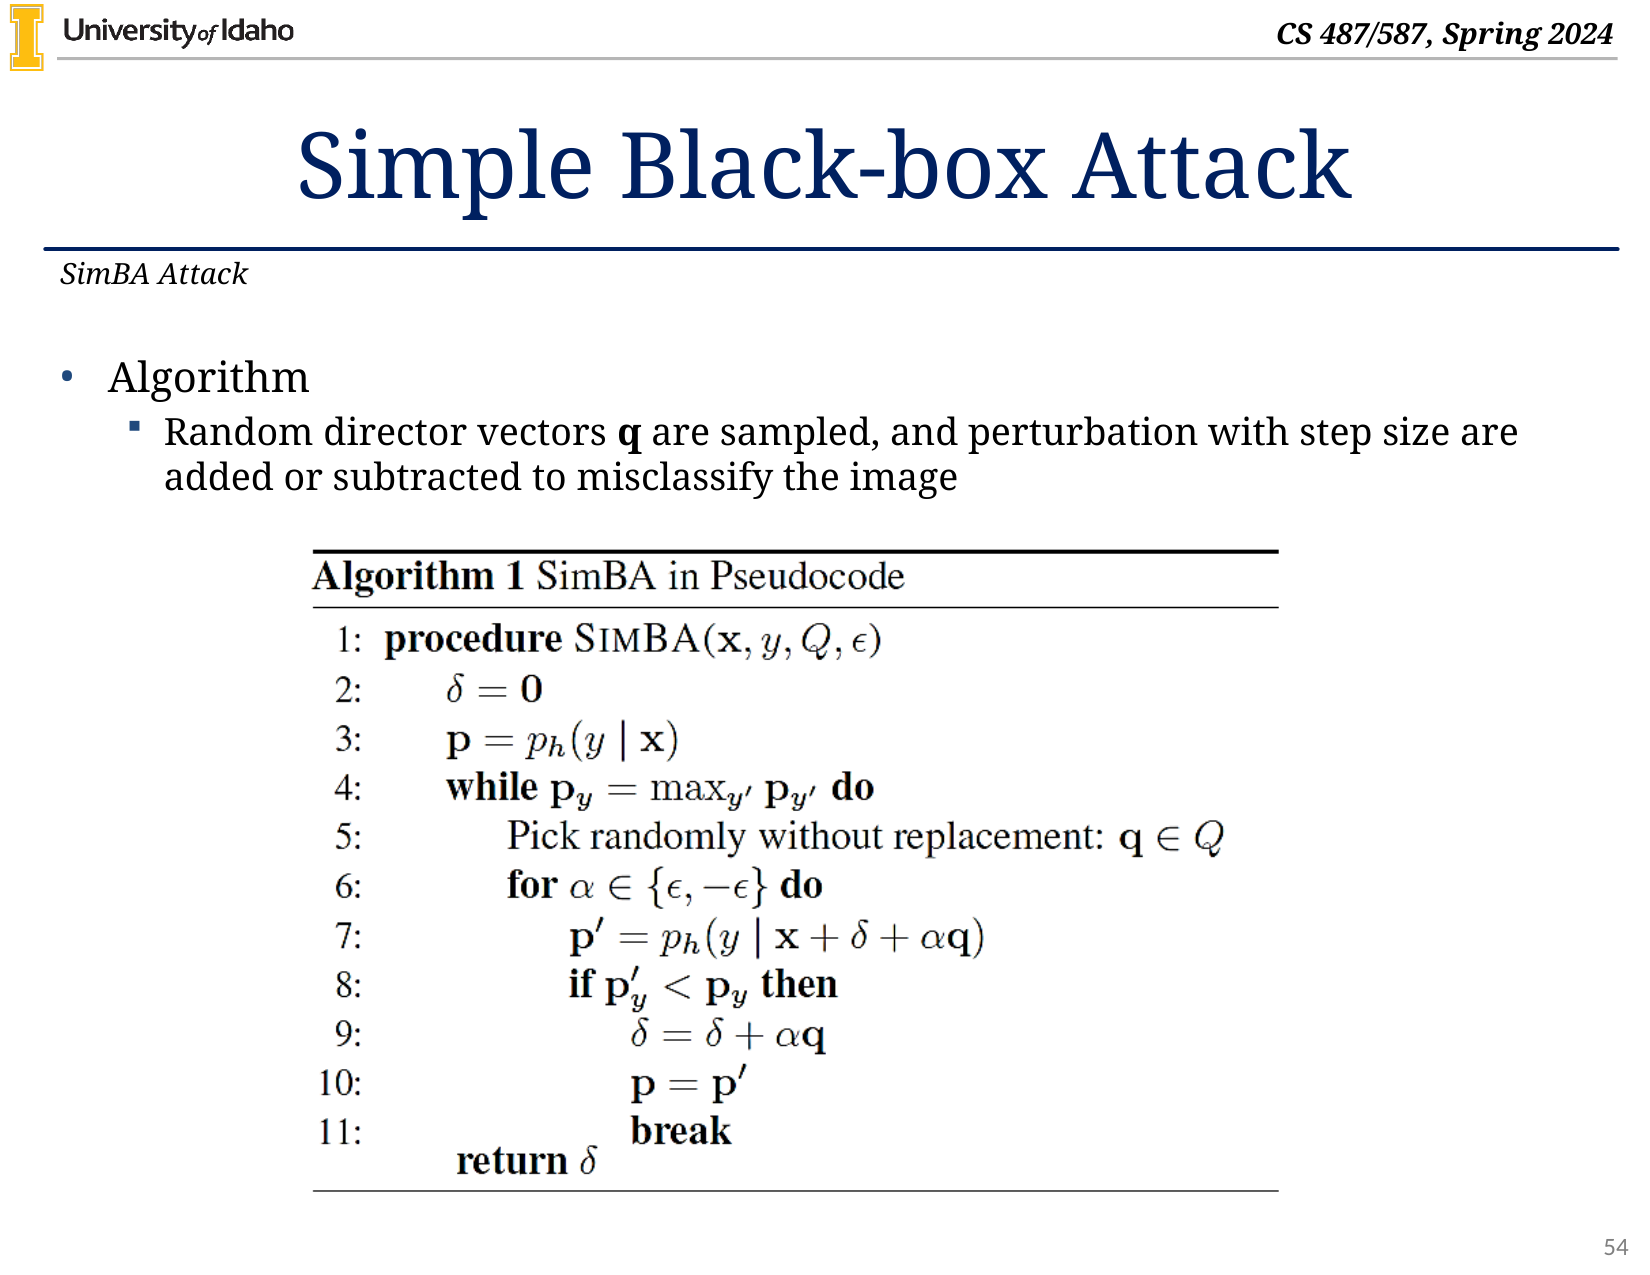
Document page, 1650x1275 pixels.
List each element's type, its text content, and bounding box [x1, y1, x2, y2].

picture [9, 4, 48, 71]
list SimBA Attack [45, 247, 1062, 306]
picture [57, 2, 294, 52]
picture [304, 538, 1298, 1200]
title Simple Black-box Attack [0, 75, 1650, 248]
